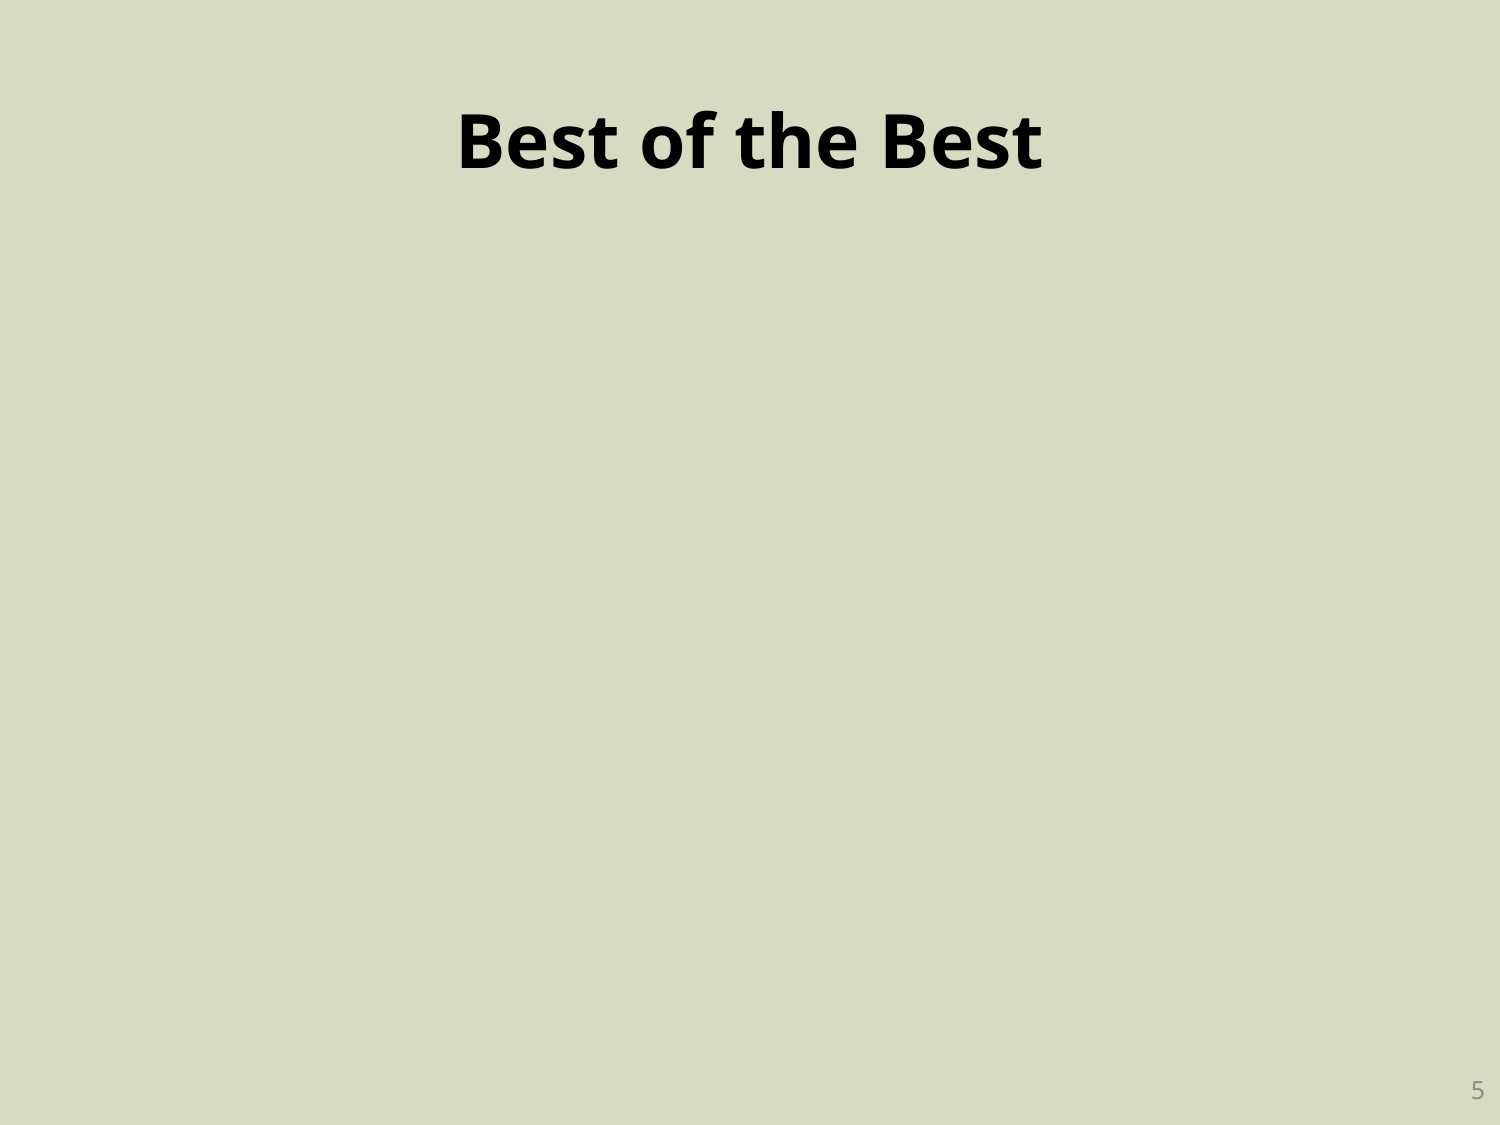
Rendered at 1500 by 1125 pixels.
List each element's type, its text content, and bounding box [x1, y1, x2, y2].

slide_number 5 [1437, 1061, 1500, 1122]
title Best of the Best [75, 45, 1425, 233]
